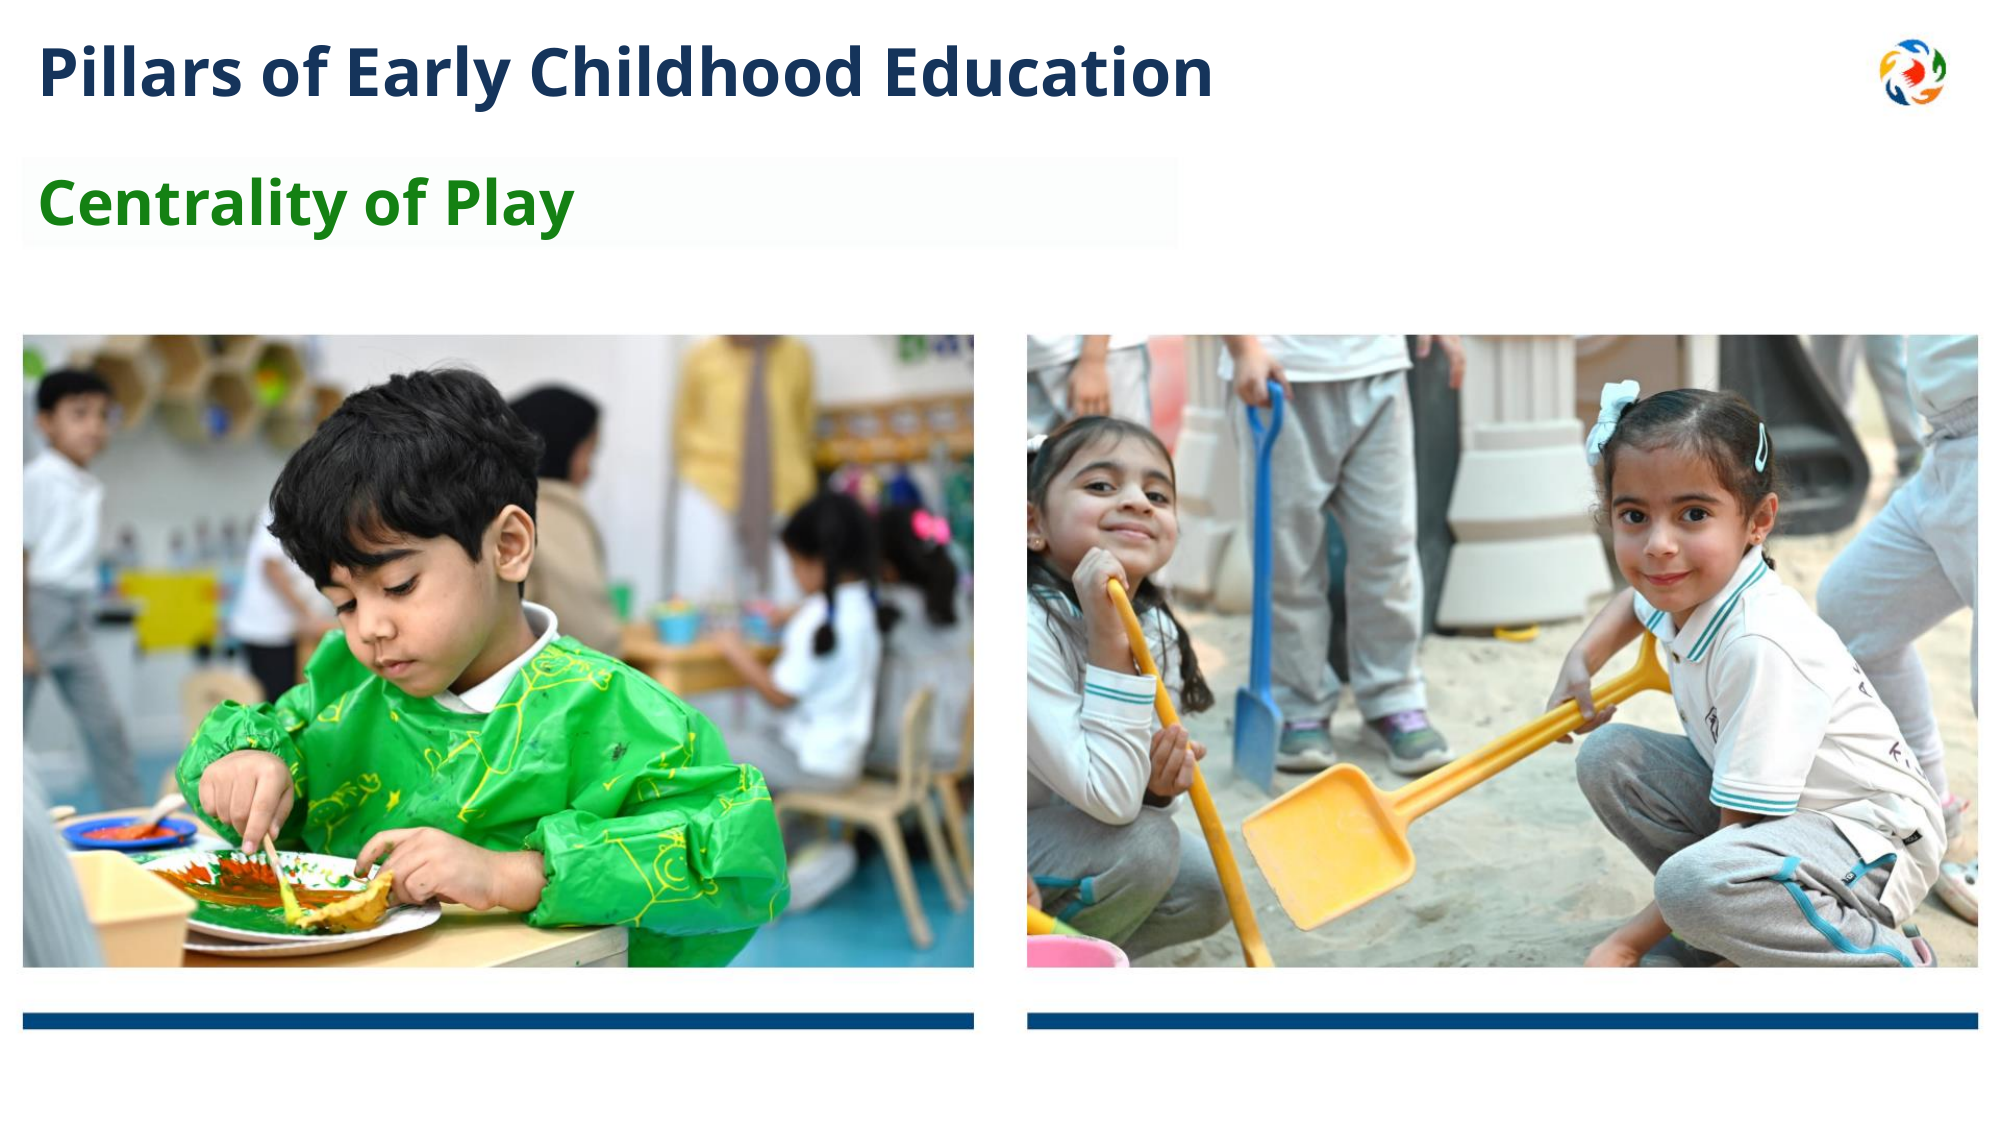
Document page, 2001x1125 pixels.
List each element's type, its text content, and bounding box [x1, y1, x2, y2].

text_box [0, 0, 2000, 1125]
text_box Centrality of Play [37, 172, 641, 238]
text_box Pillars of Early Childhood Education [37, 40, 1361, 110]
